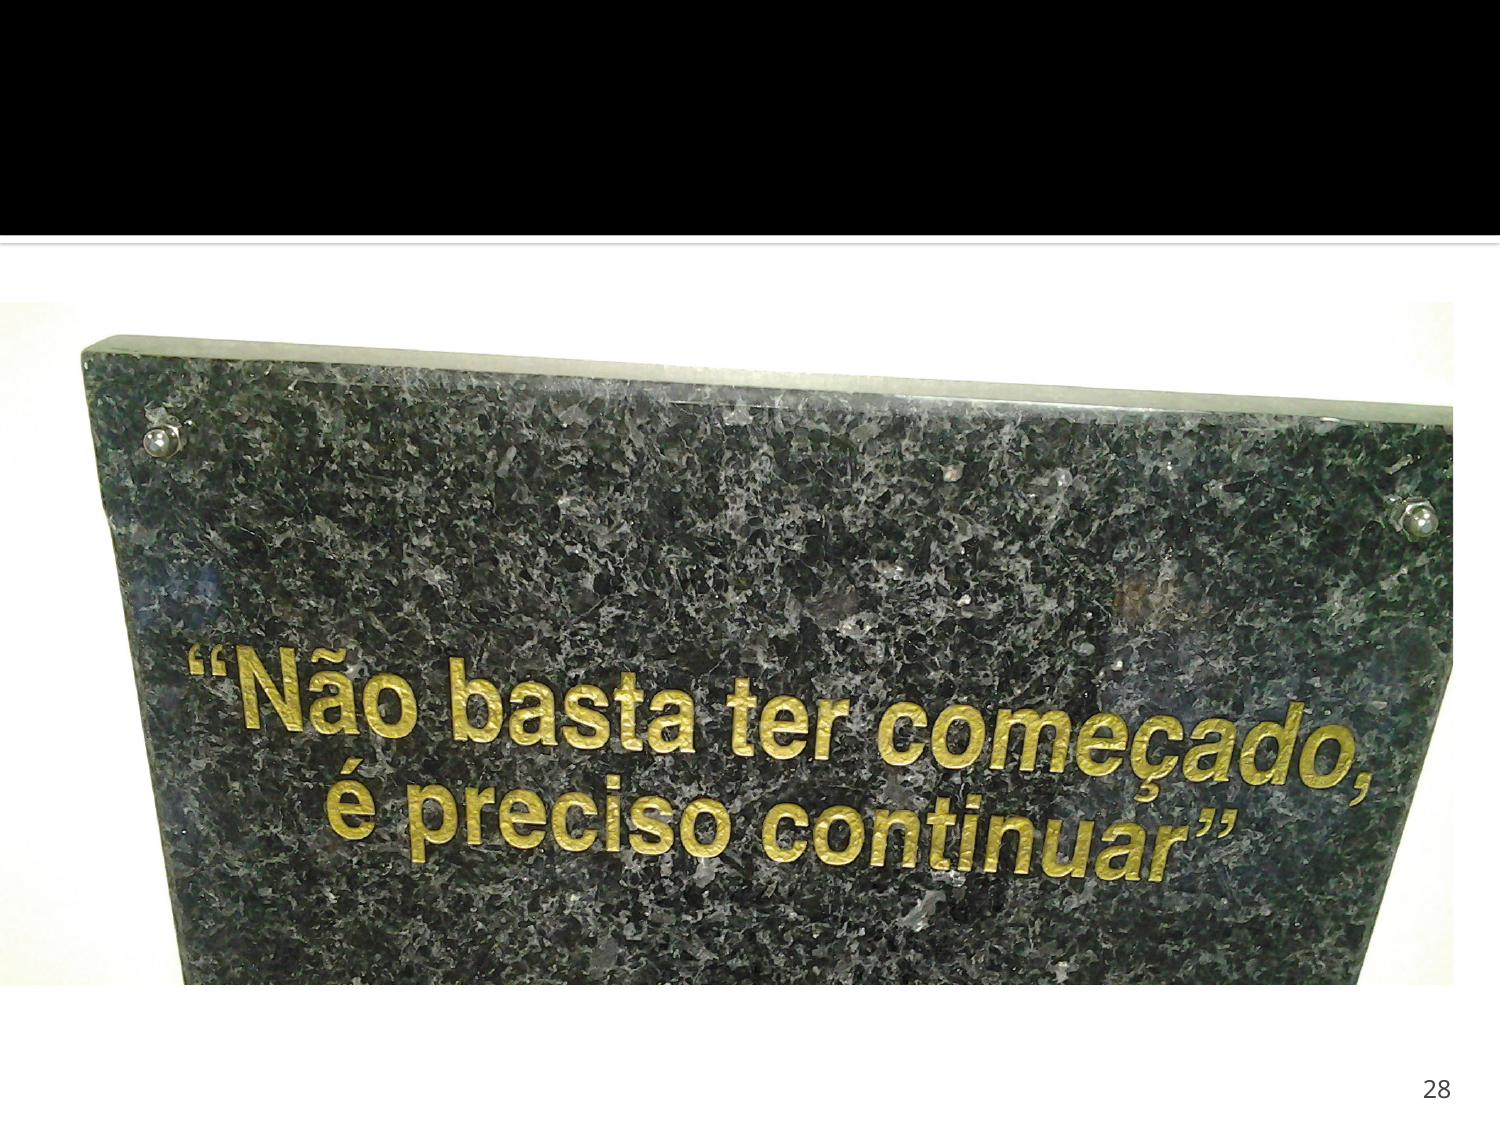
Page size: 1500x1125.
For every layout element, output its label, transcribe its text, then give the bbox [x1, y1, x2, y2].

picture [0, 302, 1454, 985]
slide_number 28 [1345, 1062, 1467, 1108]
